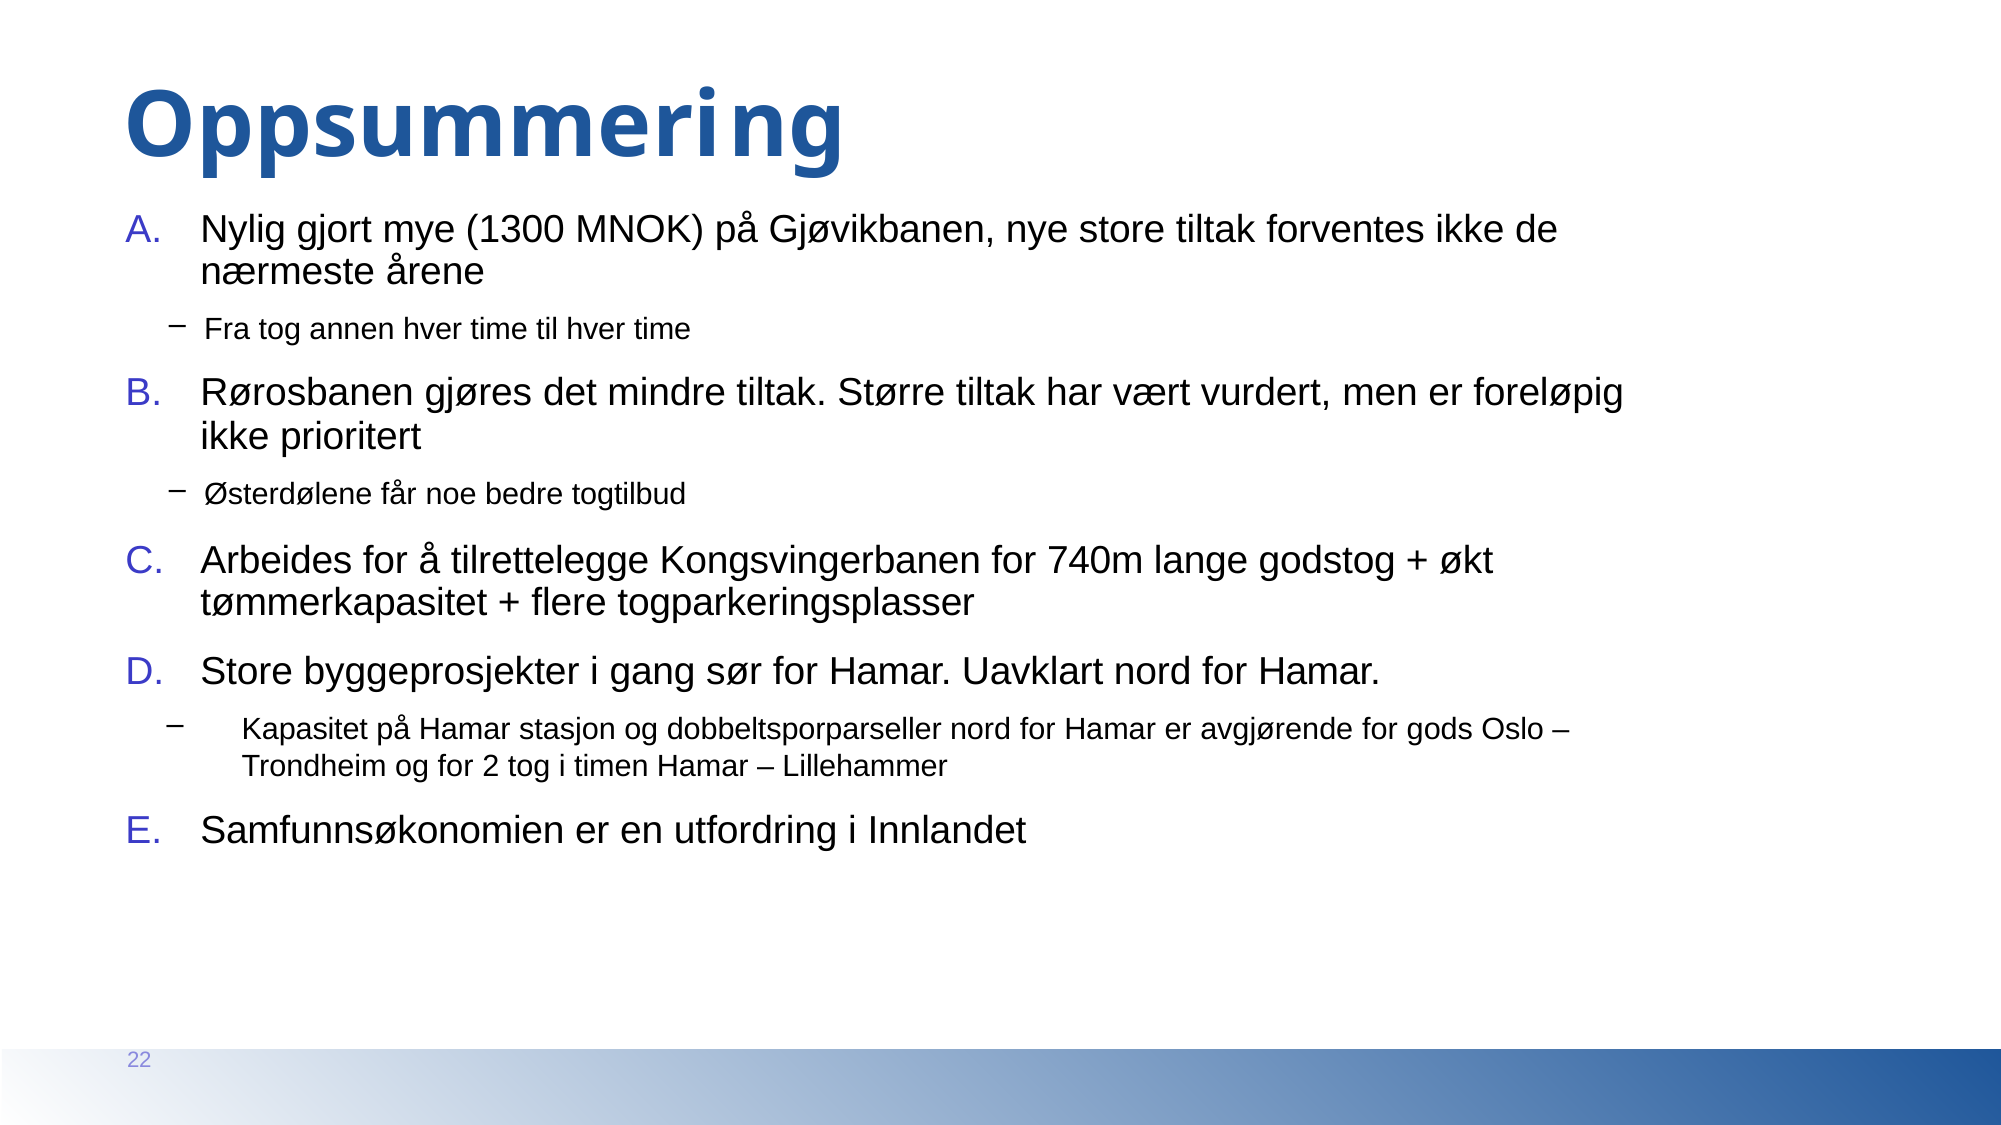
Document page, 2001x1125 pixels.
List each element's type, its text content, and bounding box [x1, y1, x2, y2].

title Oppsummering [121, 23, 1017, 214]
text_box 22 [124, 1042, 155, 1073]
text_box Nylig gjort mye (1300 MNOK) på Gjøvikbanen, nye store tiltak forventes ikke de nærmeste årene Fra tog annen hver time til hver time Rørosbanen gjøres det mindre tiltak. Større tiltak har vært vurdert, men er foreløpig ikke prioritert Østerdølene får noe bedre togtilbud Arbeides for å tilrettelegge Kongsvingerbanen for 740m lange godstog + økt tømmerkapasitet + flere togparkeringsplasser Store byggeprosjekter i gang sør for Hamar. Uavklart nord for Hamar. Kapasitet på Hamar stasjon og dobbeltsporparseller nord for Hamar er avgjørende for gods Oslo – Trondheim og for 2 tog i timen Hamar – Lillehammer Samfunnsøkonomien er en utfordring i Innlandet [122, 200, 1736, 852]
